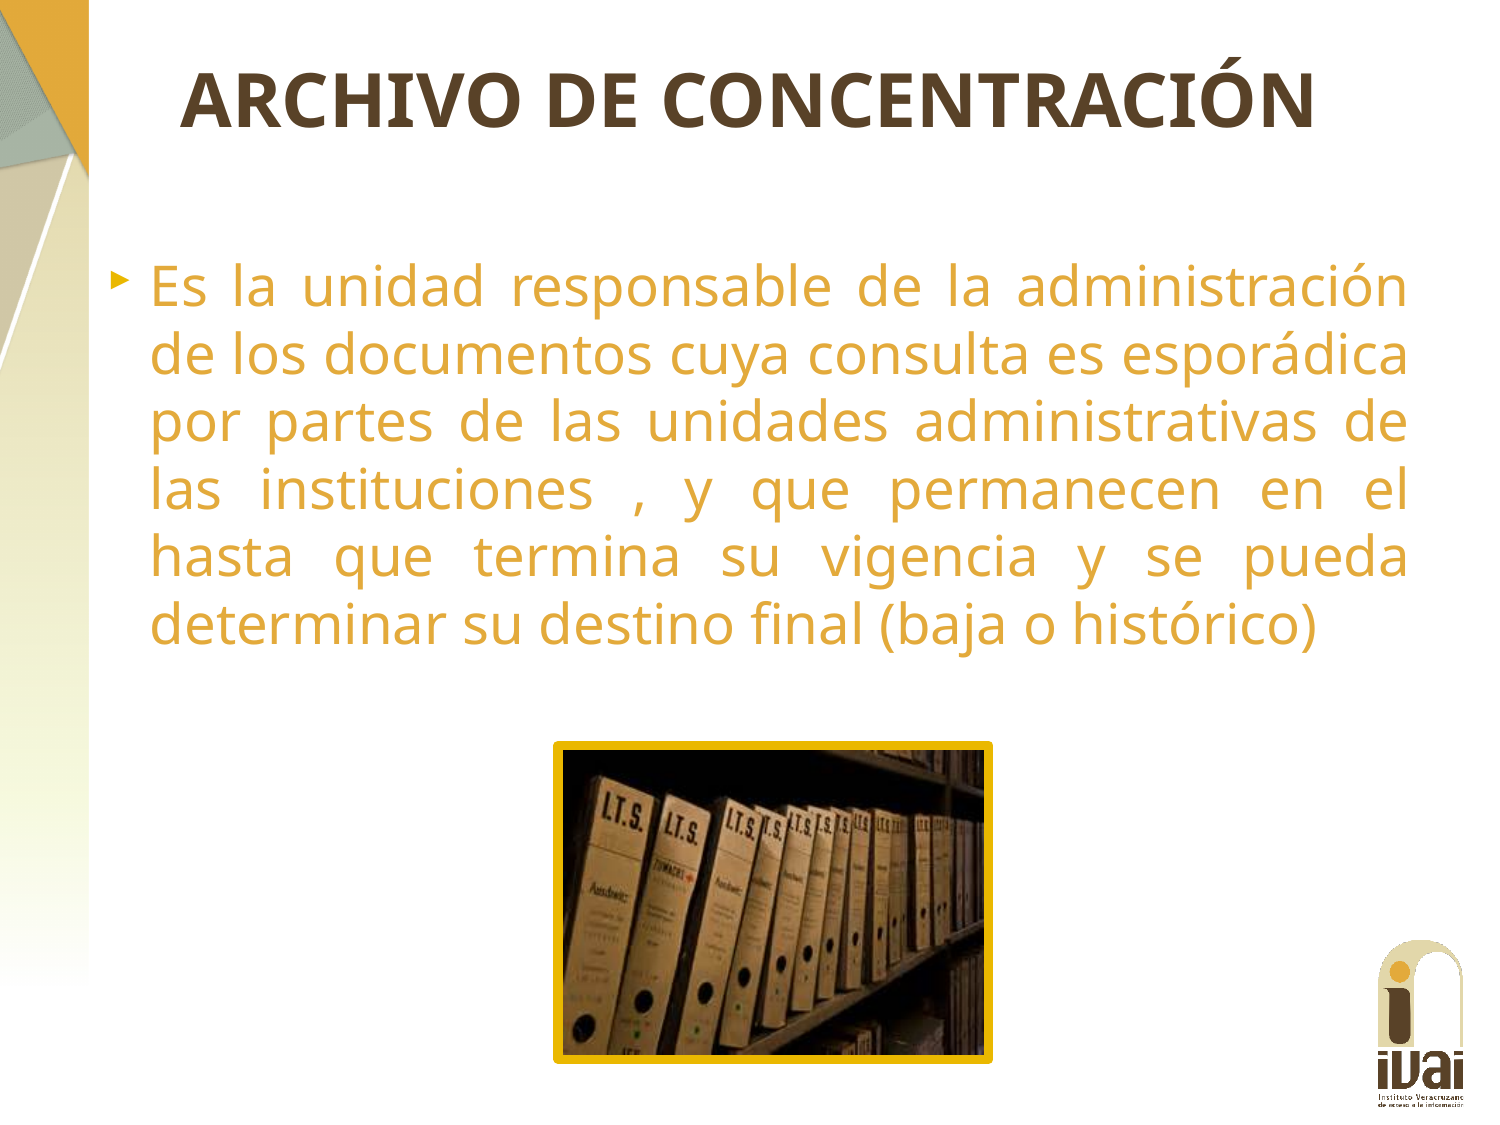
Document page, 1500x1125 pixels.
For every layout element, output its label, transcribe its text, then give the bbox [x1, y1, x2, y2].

list Es la unidad responsable de la administración de los documentos cuya consulta es esporádica por partes de las unidades administrativas de las instituciones , y que permanecen en el hasta que termina su vigencia y se pueda determinar su destino final (baja o histórico) [75, 243, 1425, 986]
picture [1378, 940, 1464, 1107]
title ARCHIVO DE CONCENTRACIÓN [75, 45, 1425, 233]
picture [0, 0, 88, 985]
picture [562, 749, 985, 1055]
